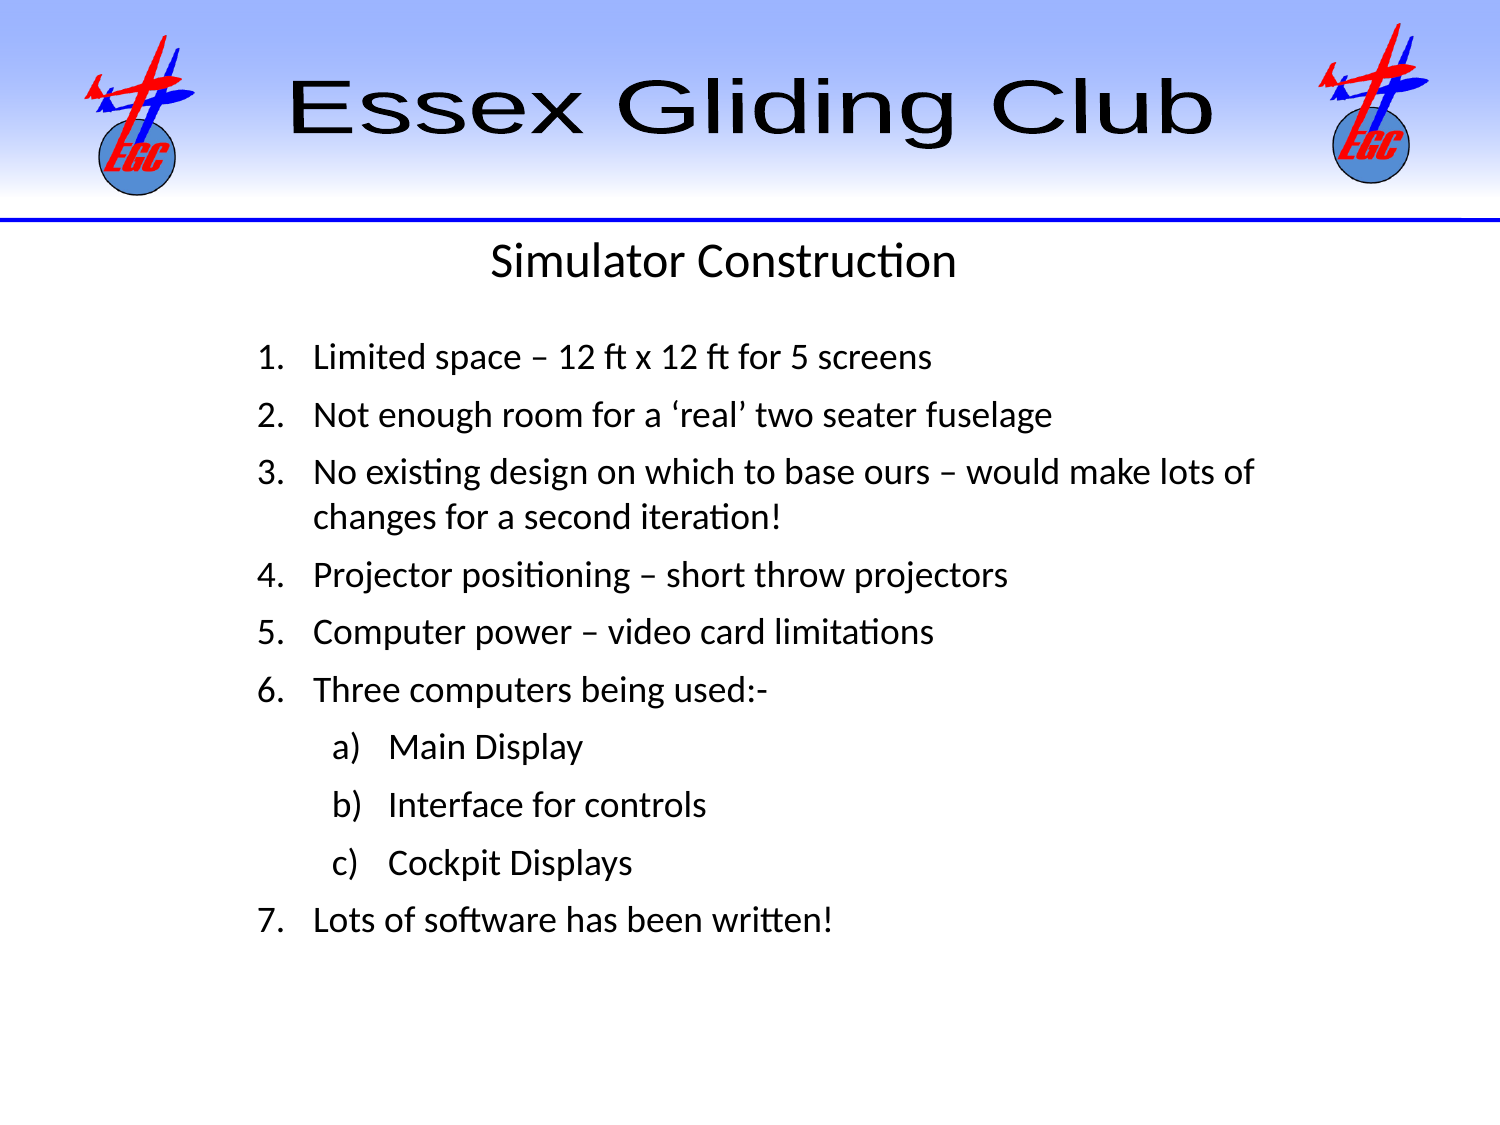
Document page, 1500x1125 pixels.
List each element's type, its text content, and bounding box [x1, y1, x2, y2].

text_box Simulator Construction Limited space – 12 ft x 12 ft for 5 screens Not enough room for a ‘real’ two seater fuselage No existing design on which to base ours – would make lots of changes for a second iteration! Projector positioning – short throw projectors Computer power – video card limitations Three computers being used:- Main Display Interface for controls Cockpit Displays Lots of software has been written! [92, 229, 1357, 1125]
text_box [0, 0, 1500, 221]
